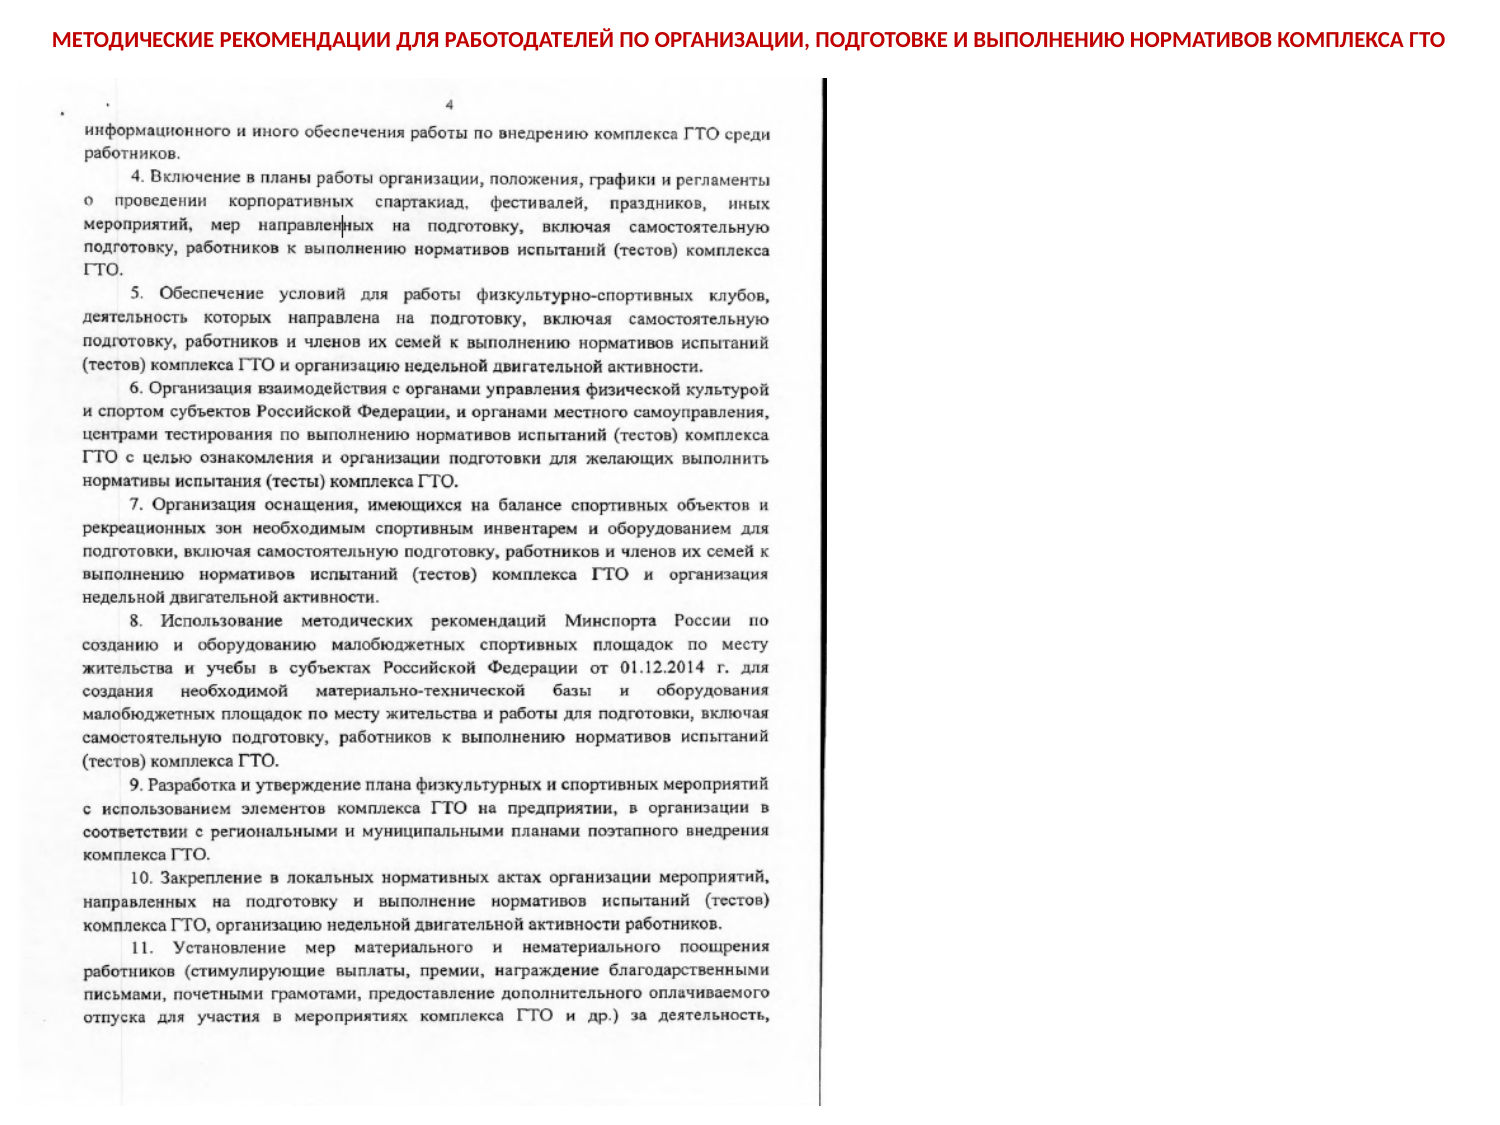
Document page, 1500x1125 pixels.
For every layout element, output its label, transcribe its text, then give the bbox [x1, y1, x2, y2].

text_box МЕТОДИЧЕСКИЕ РЕКОМЕНДАЦИИ ДЛЯ РАБОТОДАТЕЛЕЙ ПО ОРГАНИЗАЦИИ, ПОДГОТОВКЕ И ВЫПОЛНЕНИЮ НОРМАТИВОВ КОМПЛЕКСА ГТО [0, 18, 1500, 55]
picture [17, 78, 828, 1107]
